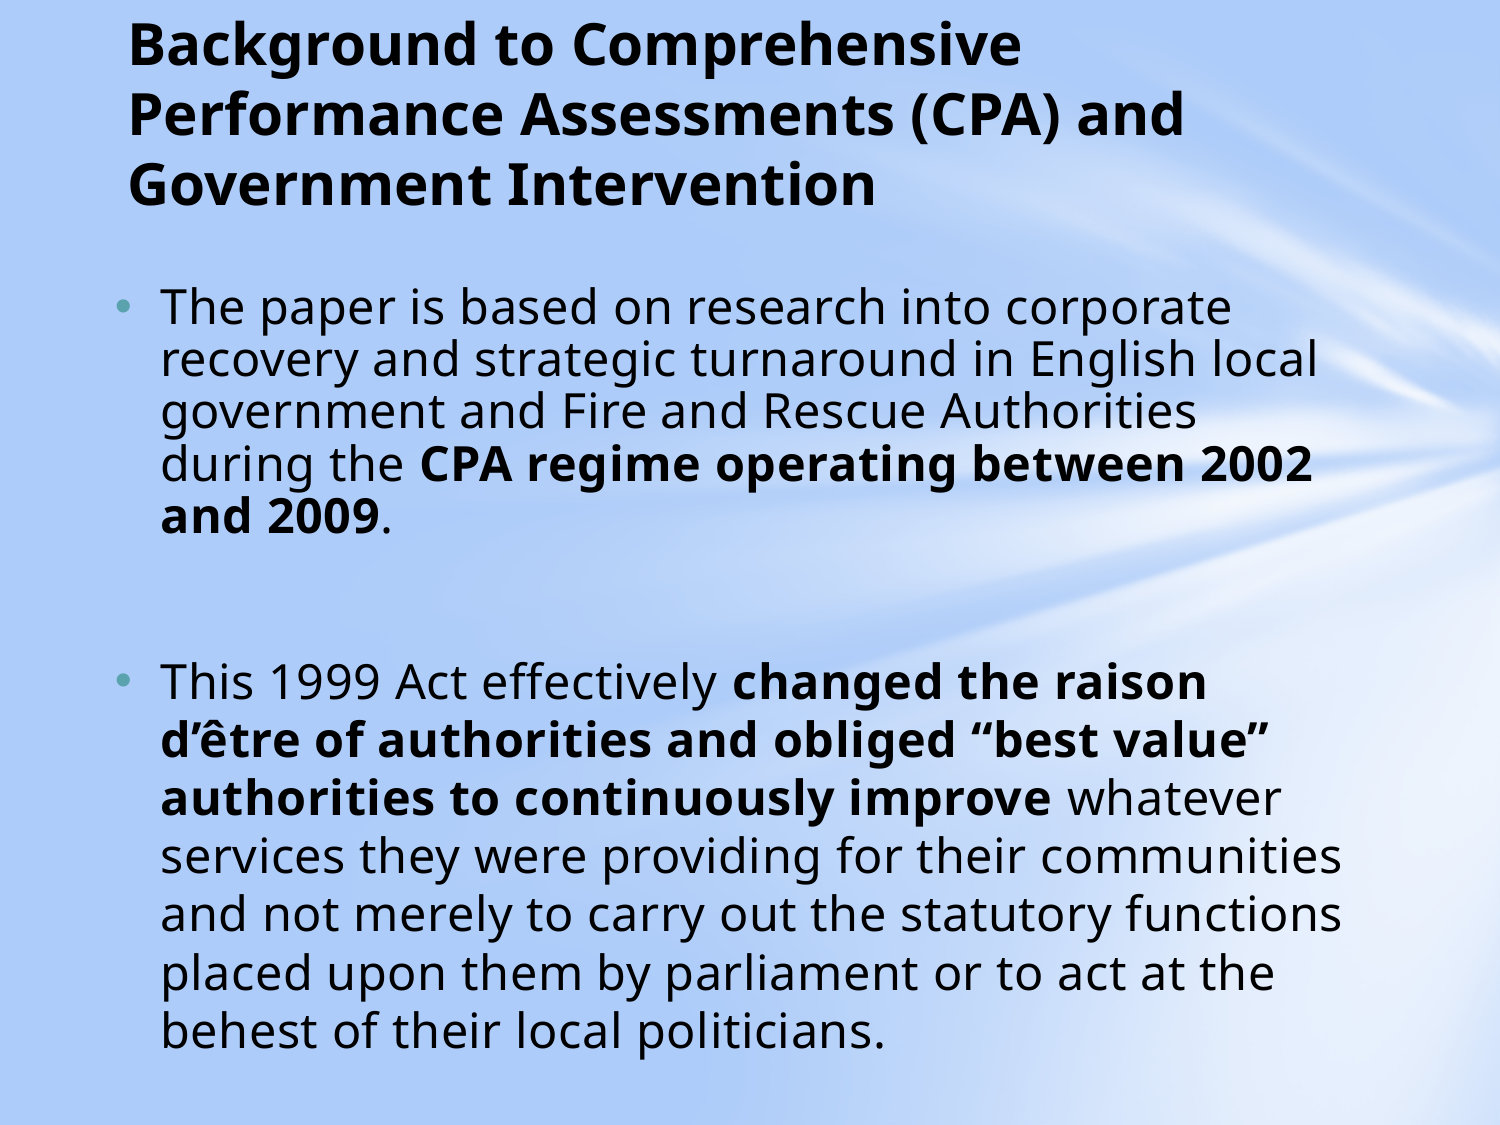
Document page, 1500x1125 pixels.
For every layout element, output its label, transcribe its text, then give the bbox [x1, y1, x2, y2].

list The paper is based on research into corporate recovery and strategic turnaround in English local government and Fire and Rescue Authorities during the CPA regime operating between 2002 and 2009. This 1999 Act effectively changed the raison d’être of authorities and obliged “best value” authorities to continuously improve whatever services they were providing for their communities and not merely to carry out the statutory functions placed upon them by parliament or to act at the behest of their local politicians. [99, 275, 1375, 1113]
title Background to Comprehensive Performance Assessments (CPA) and Government Intervention [112, 37, 1388, 225]
